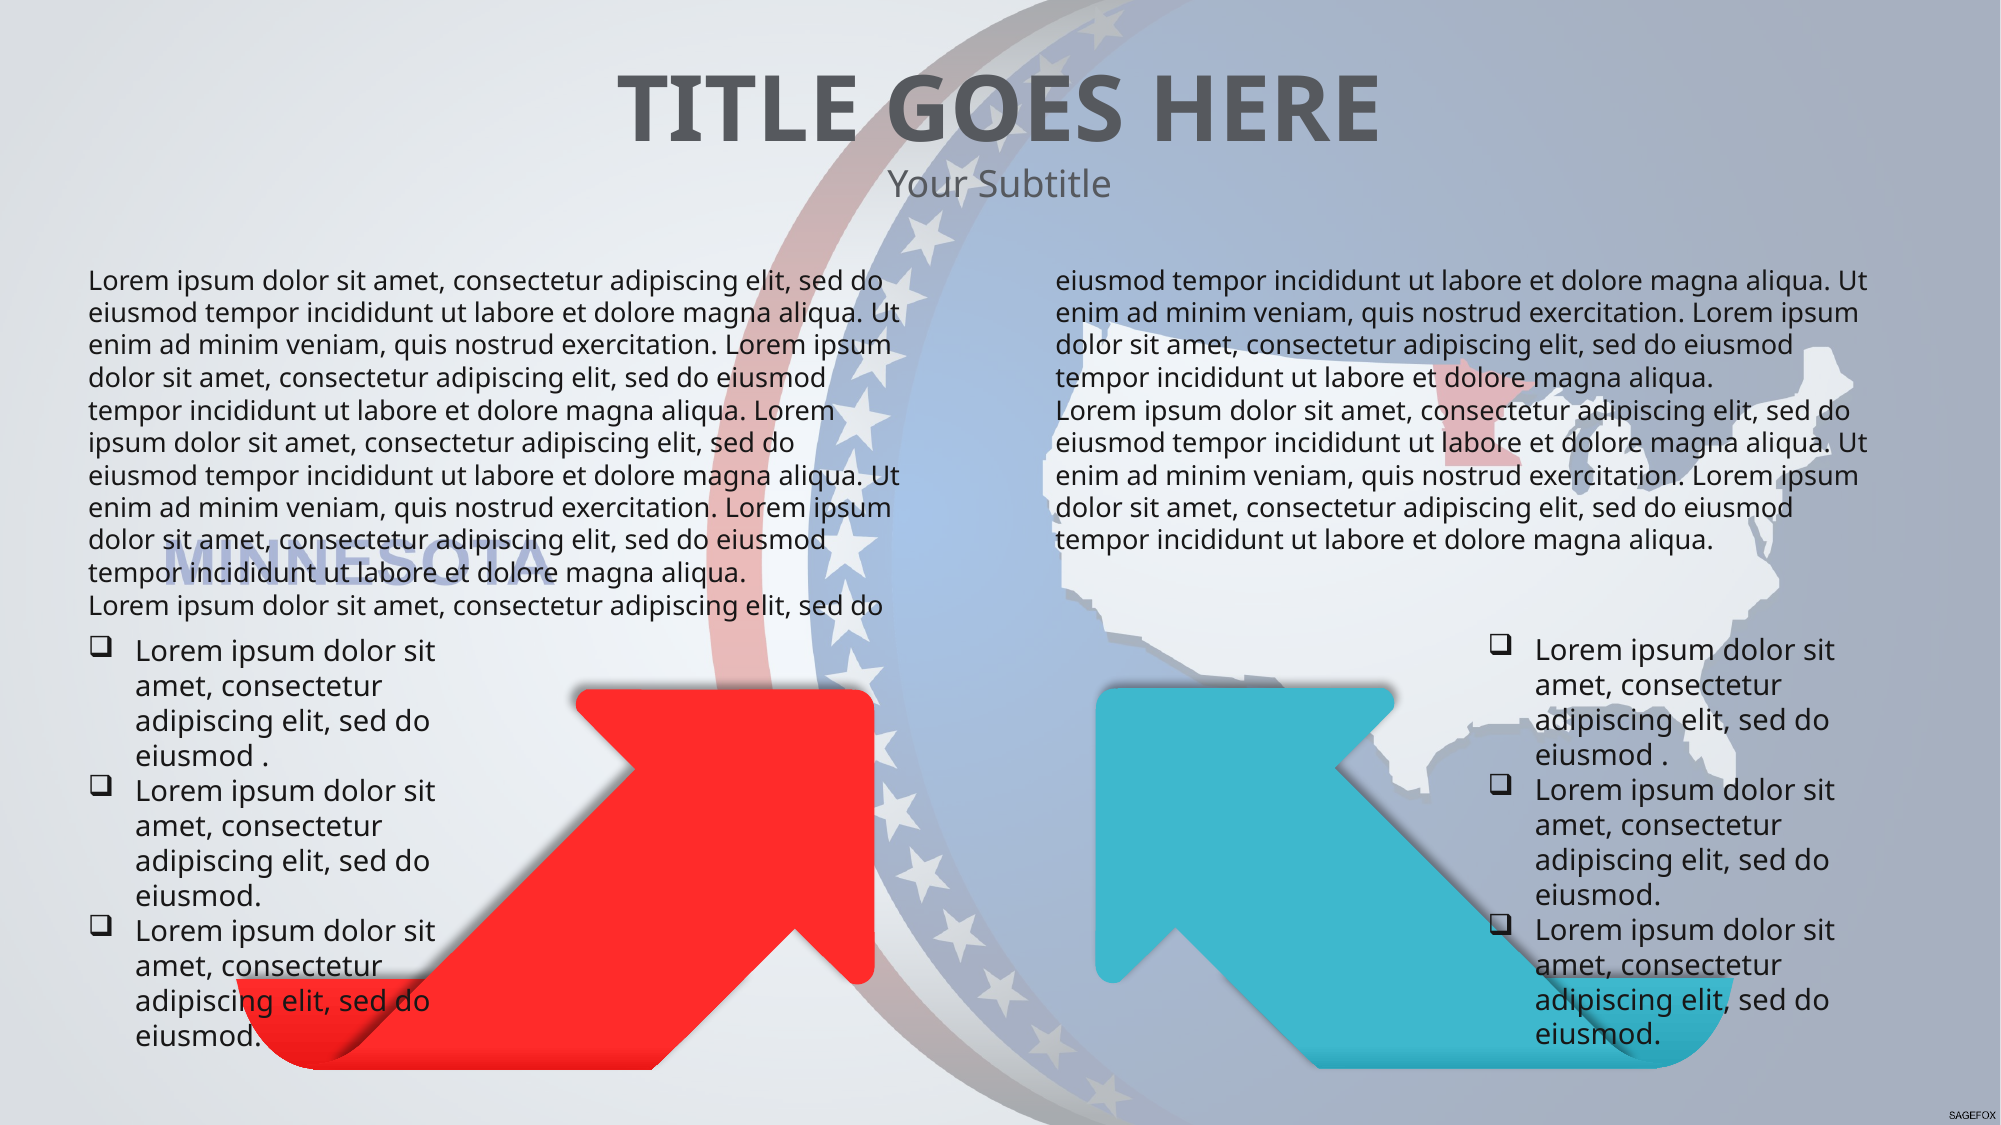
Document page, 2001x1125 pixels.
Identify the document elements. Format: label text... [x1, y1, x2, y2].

picture [1925, 0, 2001, 1125]
text_box [1663, 1059, 1687, 1068]
text_box Lorem ipsum dolor sit amet, consectetur adipiscing elit, sed do eiusmod tempor incididunt ut labore et dolore magna aliqua. Ut enim ad minim veniam, quis nostrud exercitation. Lorem ipsum dolor sit amet, consectetur adipiscing elit, sed do eiusmod tempor incididunt ut labore et dolore magna aliqua. Lorem ipsum dolor sit amet, consectetur adipiscing elit, sed do eiusmod tempor incididunt ut labore et dolore magna aliqua. Ut enim ad minim veniam, quis nostrud exercitation. Lorem ipsum dolor sit amet, consectetur adipiscing elit, sed do eiusmod tempor incididunt ut labore et dolore magna aliqua. Lorem ipsum dolor sit amet, consectetur adipiscing elit, sed do eiusmod tempor incididunt ut labore et dolore magna aliqua. Ut enim ad minim veniam, quis nostrud exercitation. Lorem ipsum dolor sit amet, consectetur adipiscing elit, sed do eiusmod tempor incididunt ut labore et dolore magna aliqua. Lorem ipsum dolor sit amet, consectetur adipiscing elit, sed do eiusmod tempor incididunt ut labore et dolore magna aliqua. Ut enim ad minim veniam, quis nostrud exercitation. Lorem ipsum dolor sit amet, consectetur adipiscing elit, sed do eiusmod tempor incididunt ut labore et dolore magna aliqua. [73, 255, 1888, 643]
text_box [307, 600, 845, 1125]
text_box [1125, 598, 1663, 1125]
text_box Lorem ipsum dolor sit amet, consectetur adipiscing elit, sed do eiusmod . Lorem ipsum dolor sit amet, consectetur adipiscing elit, sed do eiusmod. Lorem ipsum dolor sit amet, consectetur adipiscing elit, sed do eiusmod. [1663, 598, 1914, 1059]
text_box [283, 1060, 307, 1069]
text_box TITLE GOES HERE Your Subtitle [548, 42, 1452, 212]
text_box Lorem ipsum dolor sit amet, consectetur adipiscing elit, sed do eiusmod . Lorem ipsum dolor sit amet, consectetur adipiscing elit, sed do eiusmod. Lorem ipsum dolor sit amet, consectetur adipiscing elit, sed do eiusmod. [73, 643, 307, 1060]
